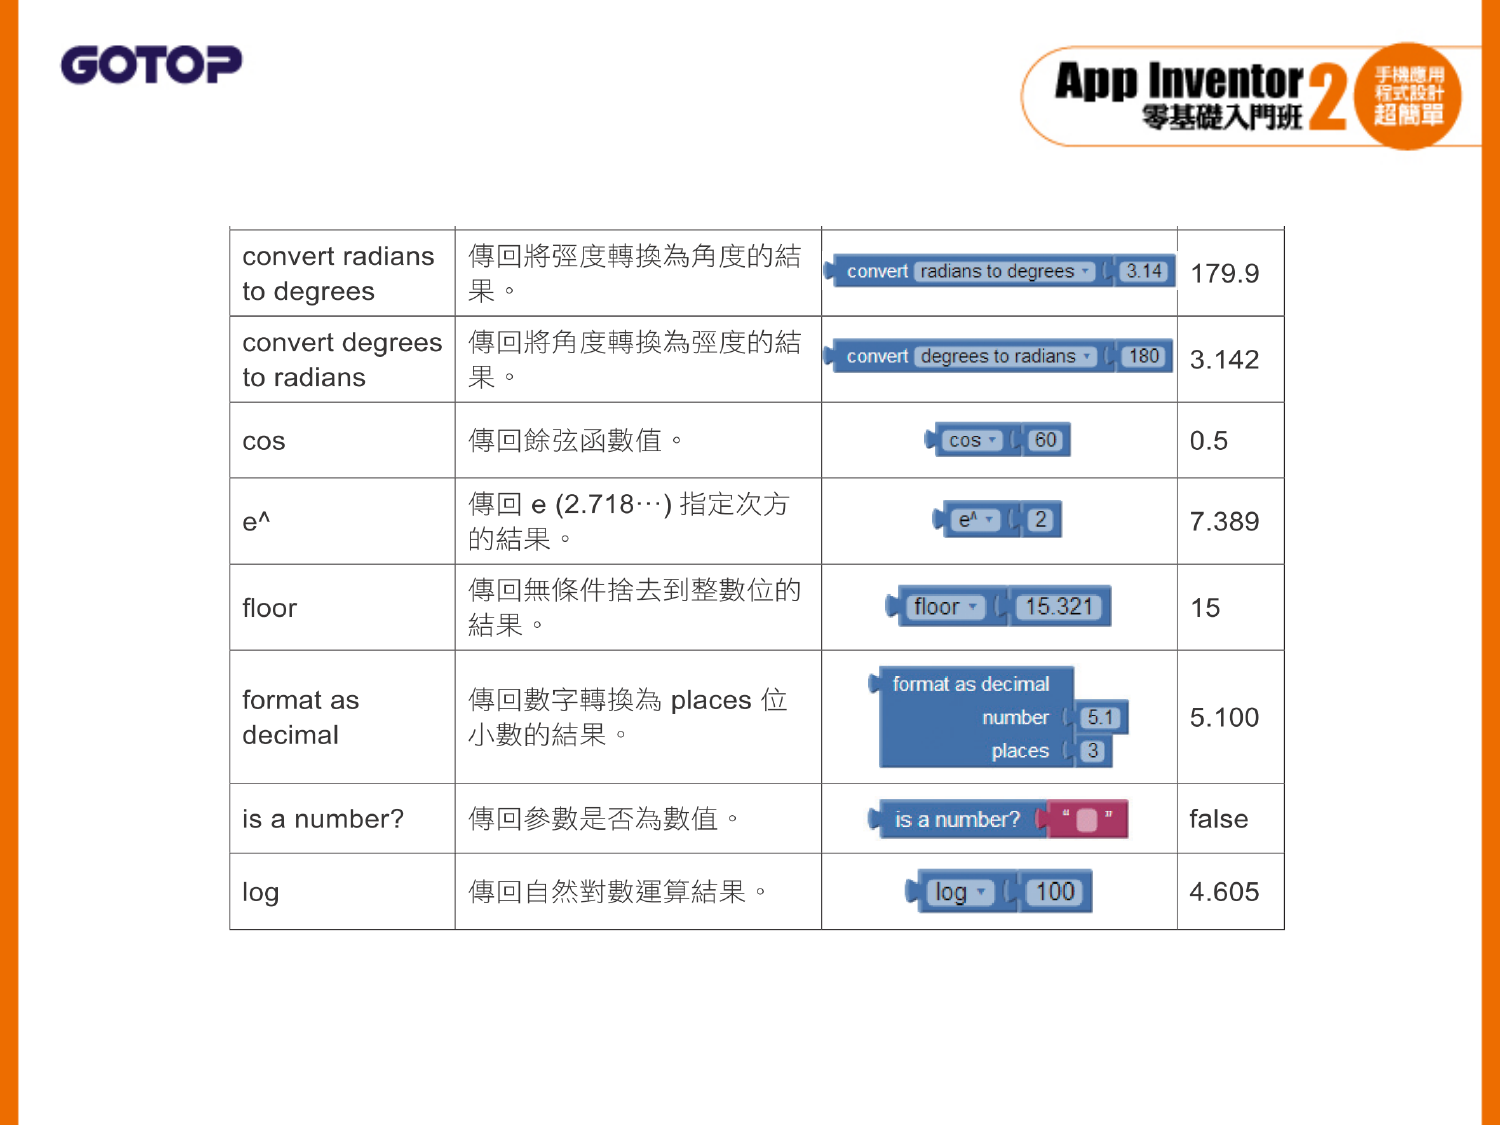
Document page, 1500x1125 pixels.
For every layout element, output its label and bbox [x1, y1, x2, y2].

picture [0, 0, 1500, 1125]
list [222, 226, 1290, 938]
